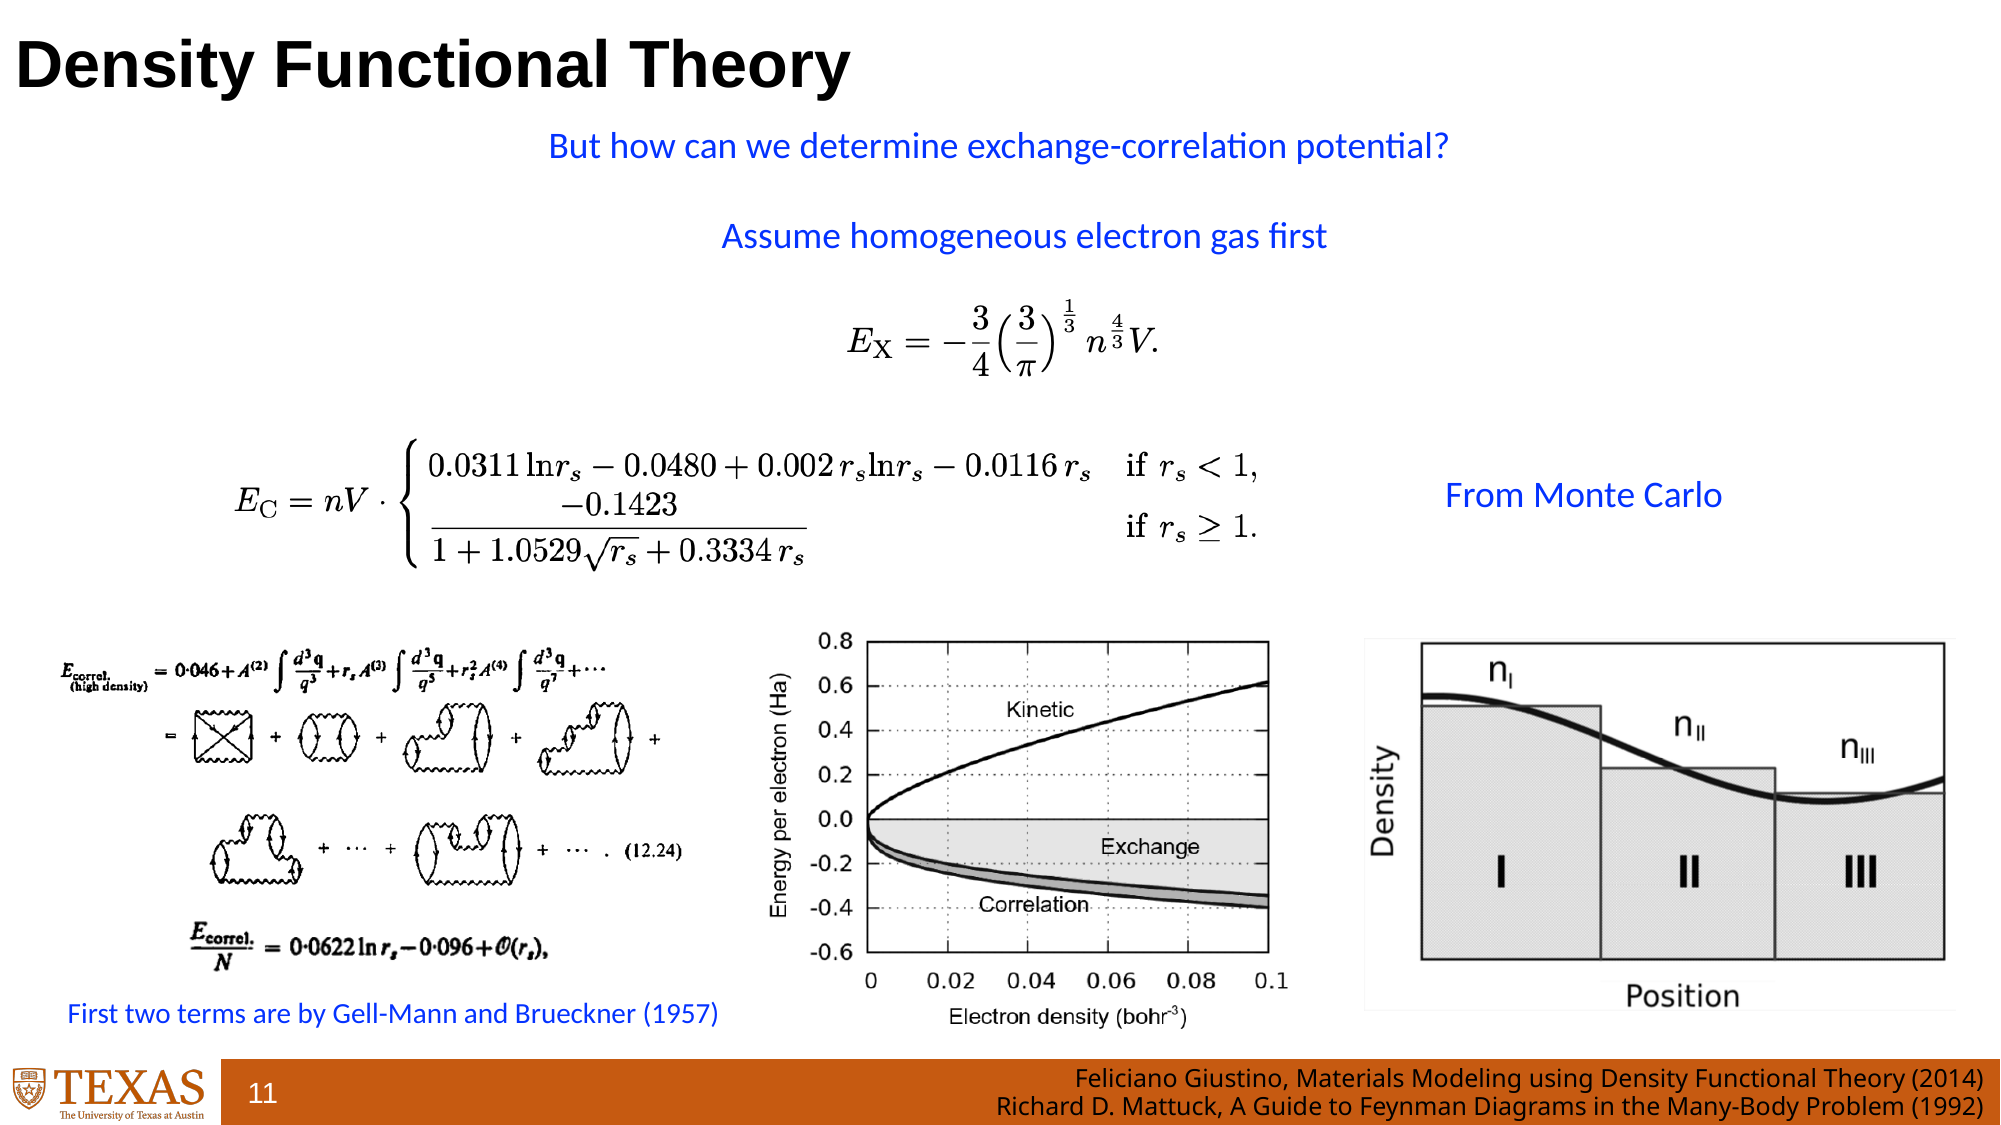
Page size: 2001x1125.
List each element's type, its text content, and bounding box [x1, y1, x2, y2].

picture [175, 911, 558, 985]
text_box Assume homogeneous electron gas first [706, 204, 1344, 264]
picture [1360, 632, 1956, 1018]
picture [759, 627, 1292, 1036]
picture [44, 642, 688, 898]
text_box [221, 1059, 282, 1125]
text_box Feliciano Giustino, Materials Modeling using Density Functional Theory (2014) Richard D. Mattuck, A Guide to Feynman Diagrams in the Many-Body Problem (1992) [282, 1059, 2000, 1125]
text_box 11 [232, 1067, 282, 1117]
picture [221, 433, 1261, 587]
text_box From Monte Carlo [1430, 462, 1738, 522]
title Density Functional Theory [0, 0, 1648, 132]
text_box But how can we determine exchange-correlation potential? [533, 113, 1467, 173]
picture [6, 1063, 209, 1125]
picture [837, 294, 1163, 391]
text_box First two terms are by Gell-Mann and Brueckner (1957) [47, 986, 740, 1037]
